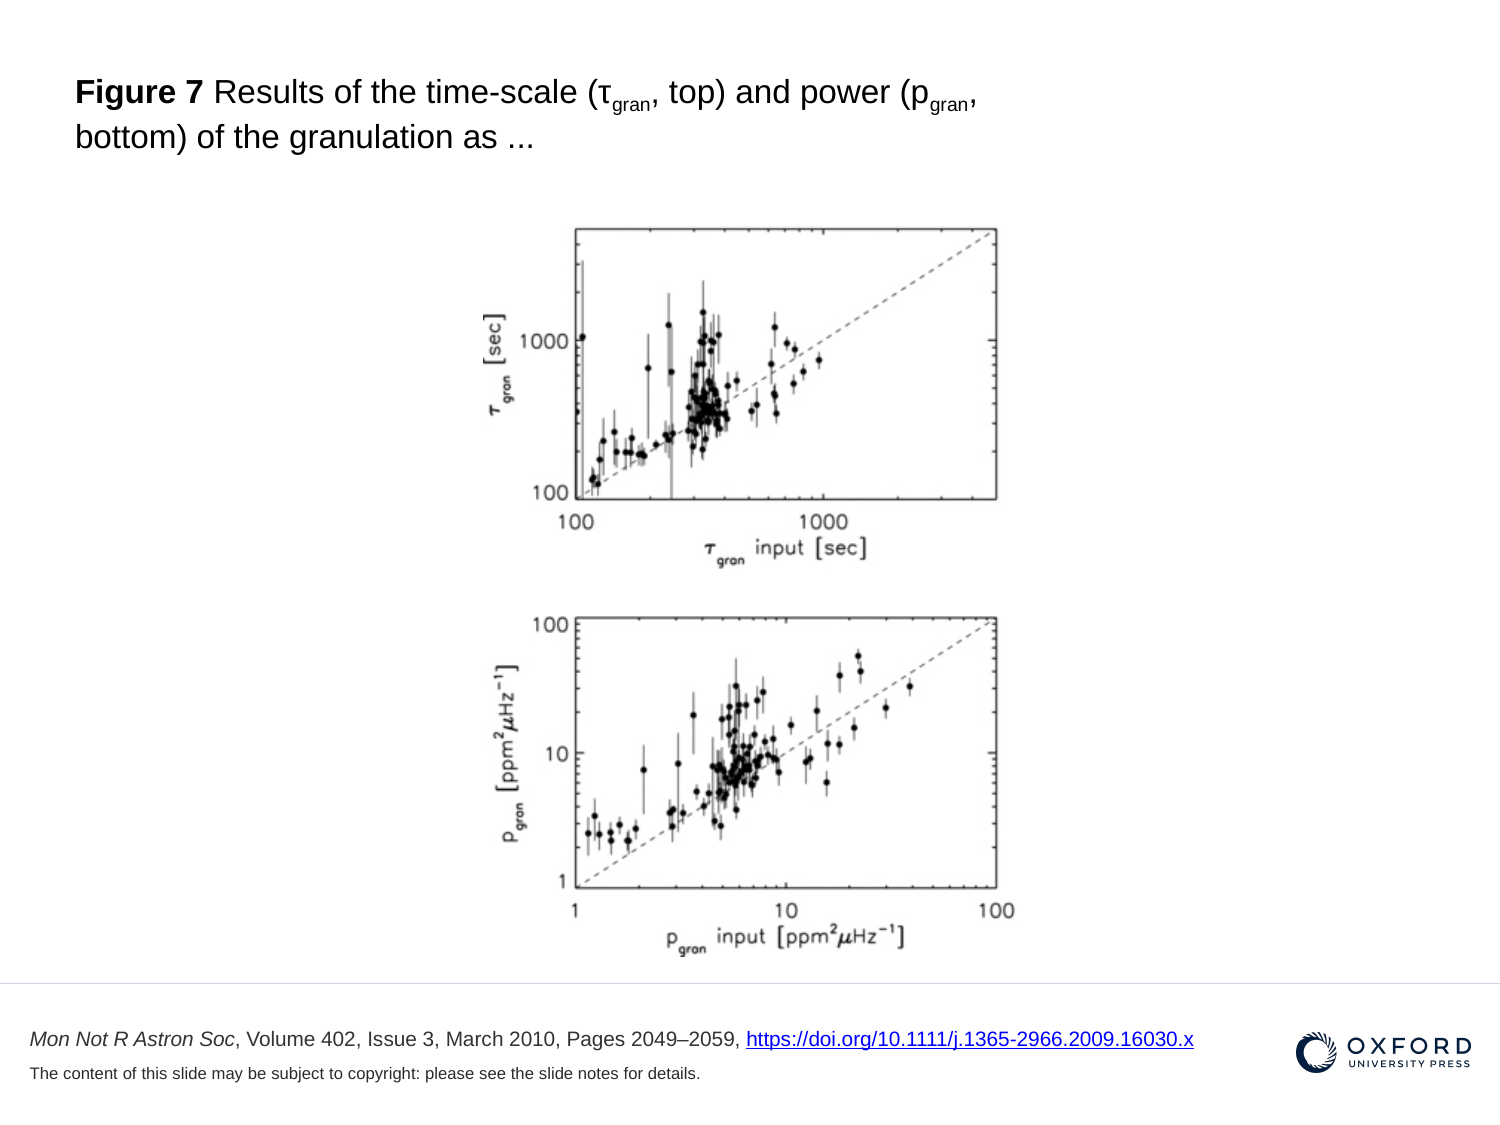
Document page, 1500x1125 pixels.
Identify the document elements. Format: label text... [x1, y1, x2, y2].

picture [1296, 1032, 1471, 1073]
picture [483, 224, 1018, 957]
title Figure 7 Results of the time-scale (τgran, top) and power (pgran, bottom) of the granulation as ... [75, 69, 1078, 171]
footer Mon Not R Astron Soc, Volume 402, Issue 3, March 2010, Pages 2049–2059, https://doi.org/10.1111/j.1365-2966.2009.16030.x The content of this slide may be subject to copyright: please see the slide notes for details. [0, 983, 1260, 1125]
